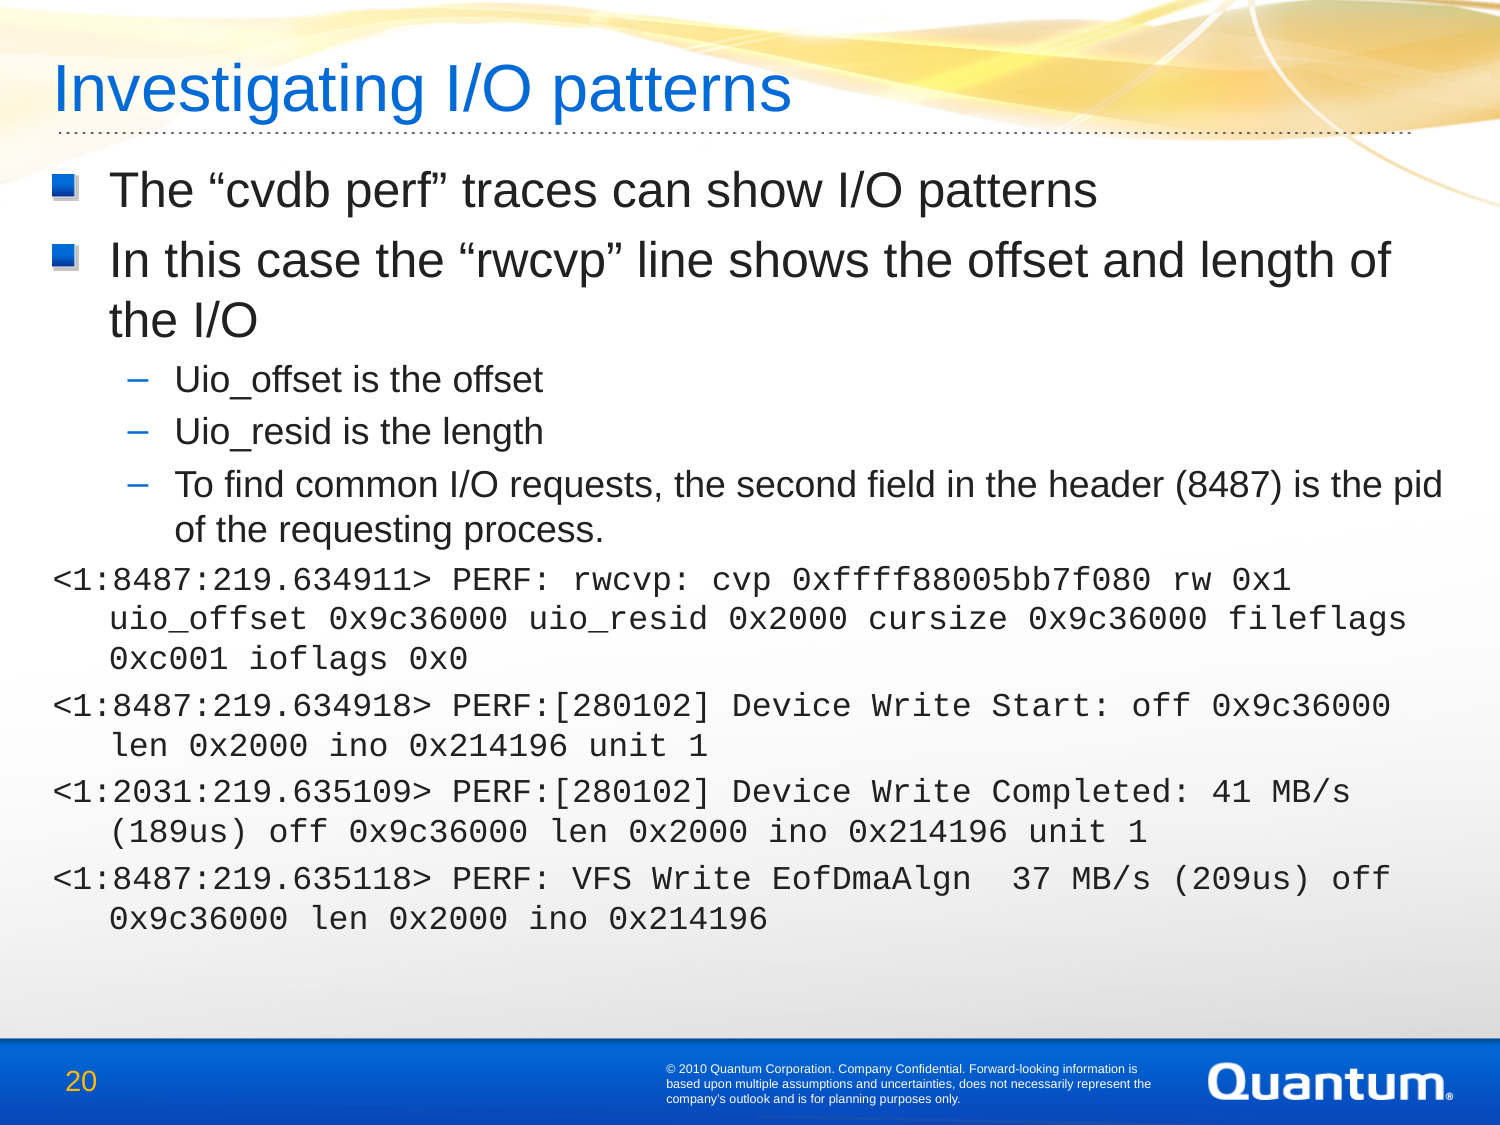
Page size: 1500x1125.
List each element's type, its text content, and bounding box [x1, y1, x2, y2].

picture [52, 174, 79, 201]
slide_number 20 [49, 1054, 138, 1109]
title Investigating I/O patterns [37, 32, 1463, 138]
list The “cvdb perf” traces can show I/O patterns In this case the “rwcvp” line shows the offset and length of the I/O Uio_offset is the offset Uio_resid is the length To find common I/O requests, the second field in the header (8487) is the pid of the requesting process. <1:8487:219.634911> PERF: rwcvp: cvp 0xffff88005bb7f080 rw 0x1 uio_offset 0x9c36000 uio_resid 0x2000 cursize 0x9c36000 fileflags 0xc001 ioflags 0x0 <1:8487:219.634918> PERF:[280102] Device Write Start: off 0x9c36000 len 0x2000 ino 0x214196 unit 1 <1:2031:219.635109> PERF:[280102] Device Write Completed: 41 MB/s (189us) off 0x9c36000 len 0x2000 ino 0x214196 unit 1 <1:8487:219.635118> PERF: VFS Write EofDmaAlgn 37 MB/s (209us) off 0x9c36000 len 0x2000 ino 0x214196 [37, 149, 1463, 1013]
picture [7, 125, 1488, 142]
footer © 2010 Quantum Corporation. Company Confidential. Forward-looking information is based upon multiple assumptions and uncertainties, does not necessarily represent the company’s outlook and is for planning purposes only. [651, 1053, 1190, 1120]
picture [52, 244, 79, 271]
